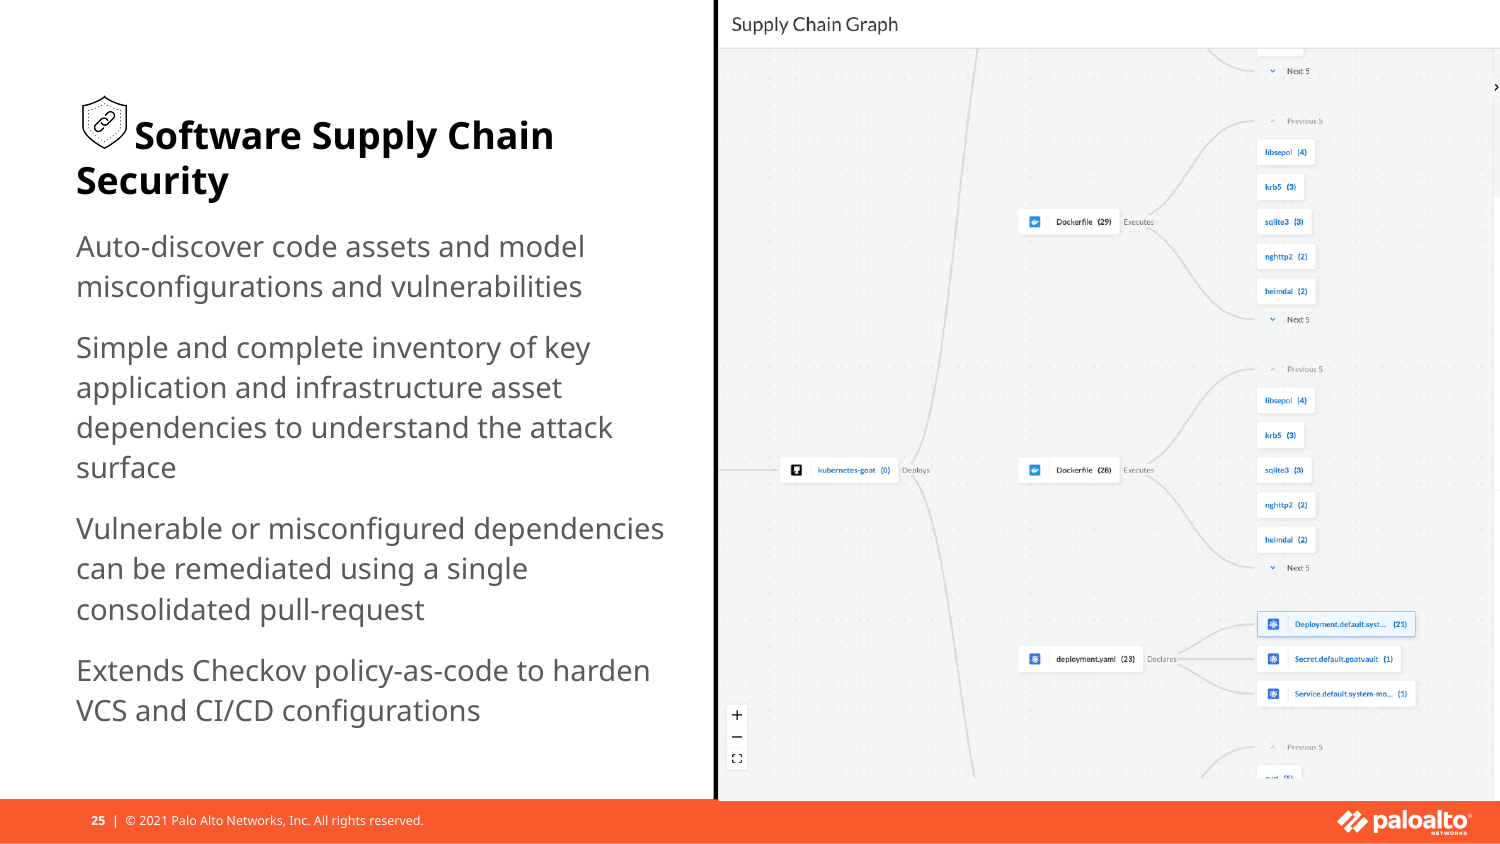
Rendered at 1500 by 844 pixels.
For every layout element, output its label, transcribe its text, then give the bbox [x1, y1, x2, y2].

slide_number 25 | © 2021 Palo Alto Networks, Inc. All rights reserved. [51, 799, 439, 844]
title Software Supply Chain Security Auto-discover code assets and model misconfigurations and vulnerabilities Simple and complete inventory of key application and infrastructure asset dependencies to understand the attack surface Vulnerable or misconfigured dependencies can be remediated using a single consolidated pull-request Extends Checkov policy-as-code to harden VCS and CI/CD configurations [60, 85, 713, 754]
picture [718, 0, 1500, 802]
picture [1337, 810, 1472, 835]
picture [82, 95, 127, 150]
